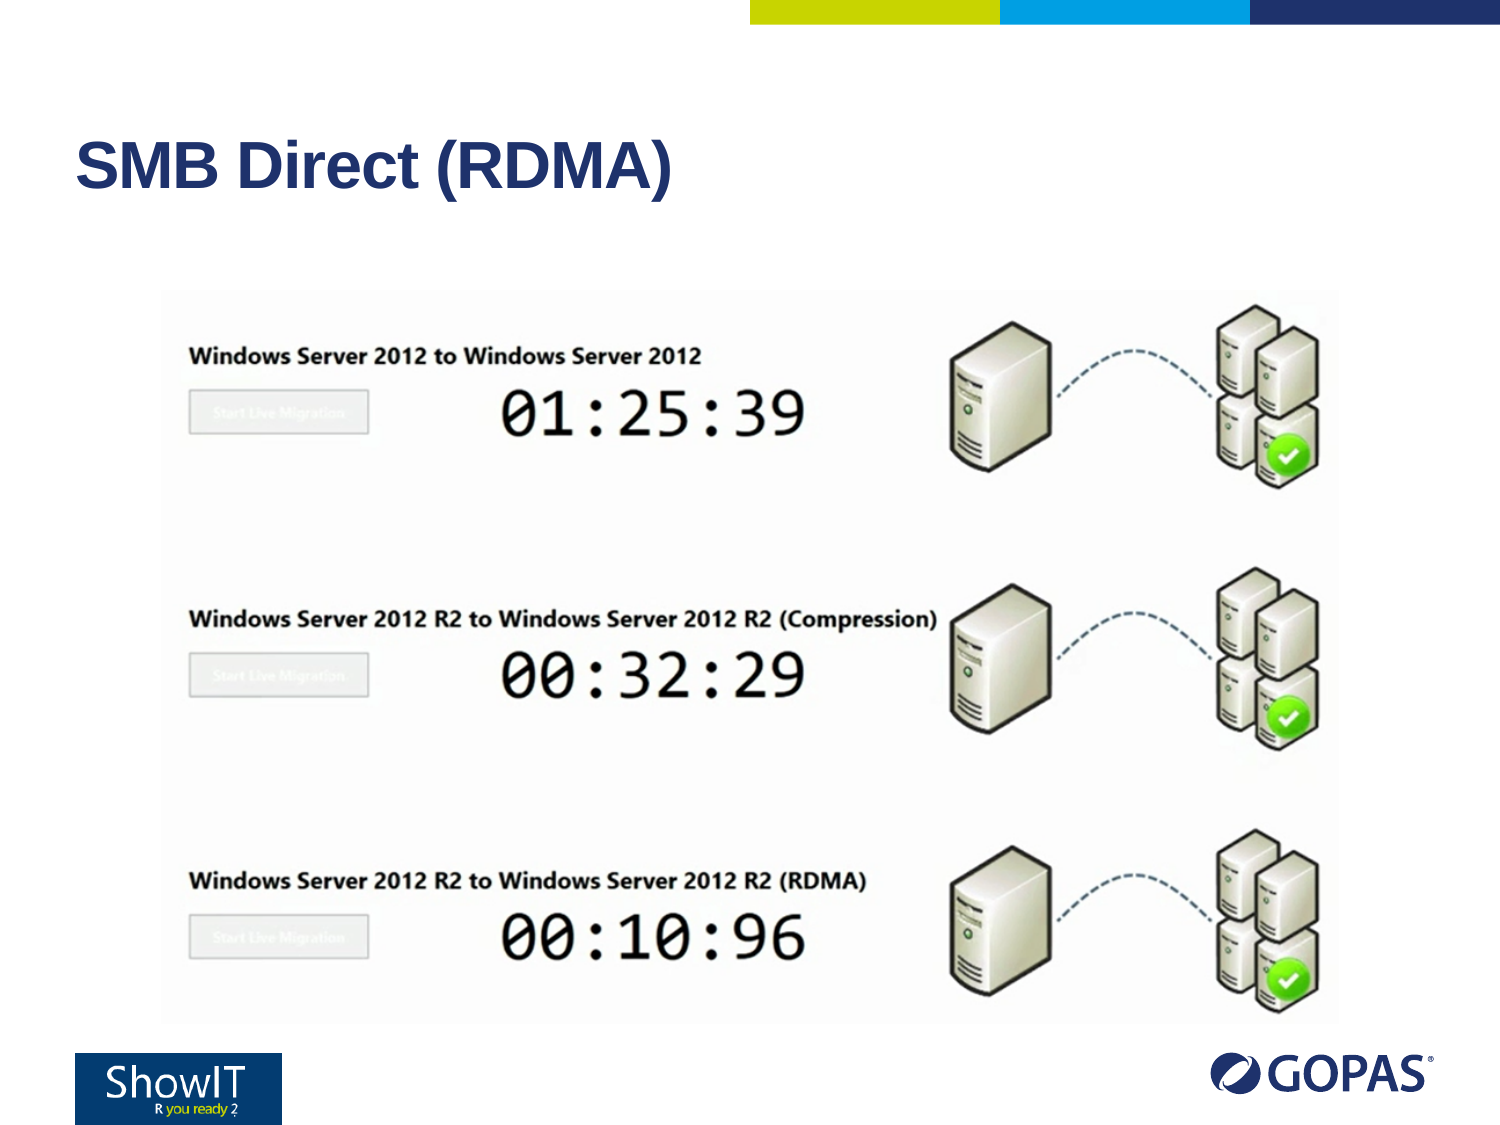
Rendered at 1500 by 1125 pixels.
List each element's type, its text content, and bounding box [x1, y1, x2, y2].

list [161, 290, 1339, 1024]
text_box [0, 1033, 1225, 1125]
title SMB Direct (RDMA) [75, 67, 1425, 256]
